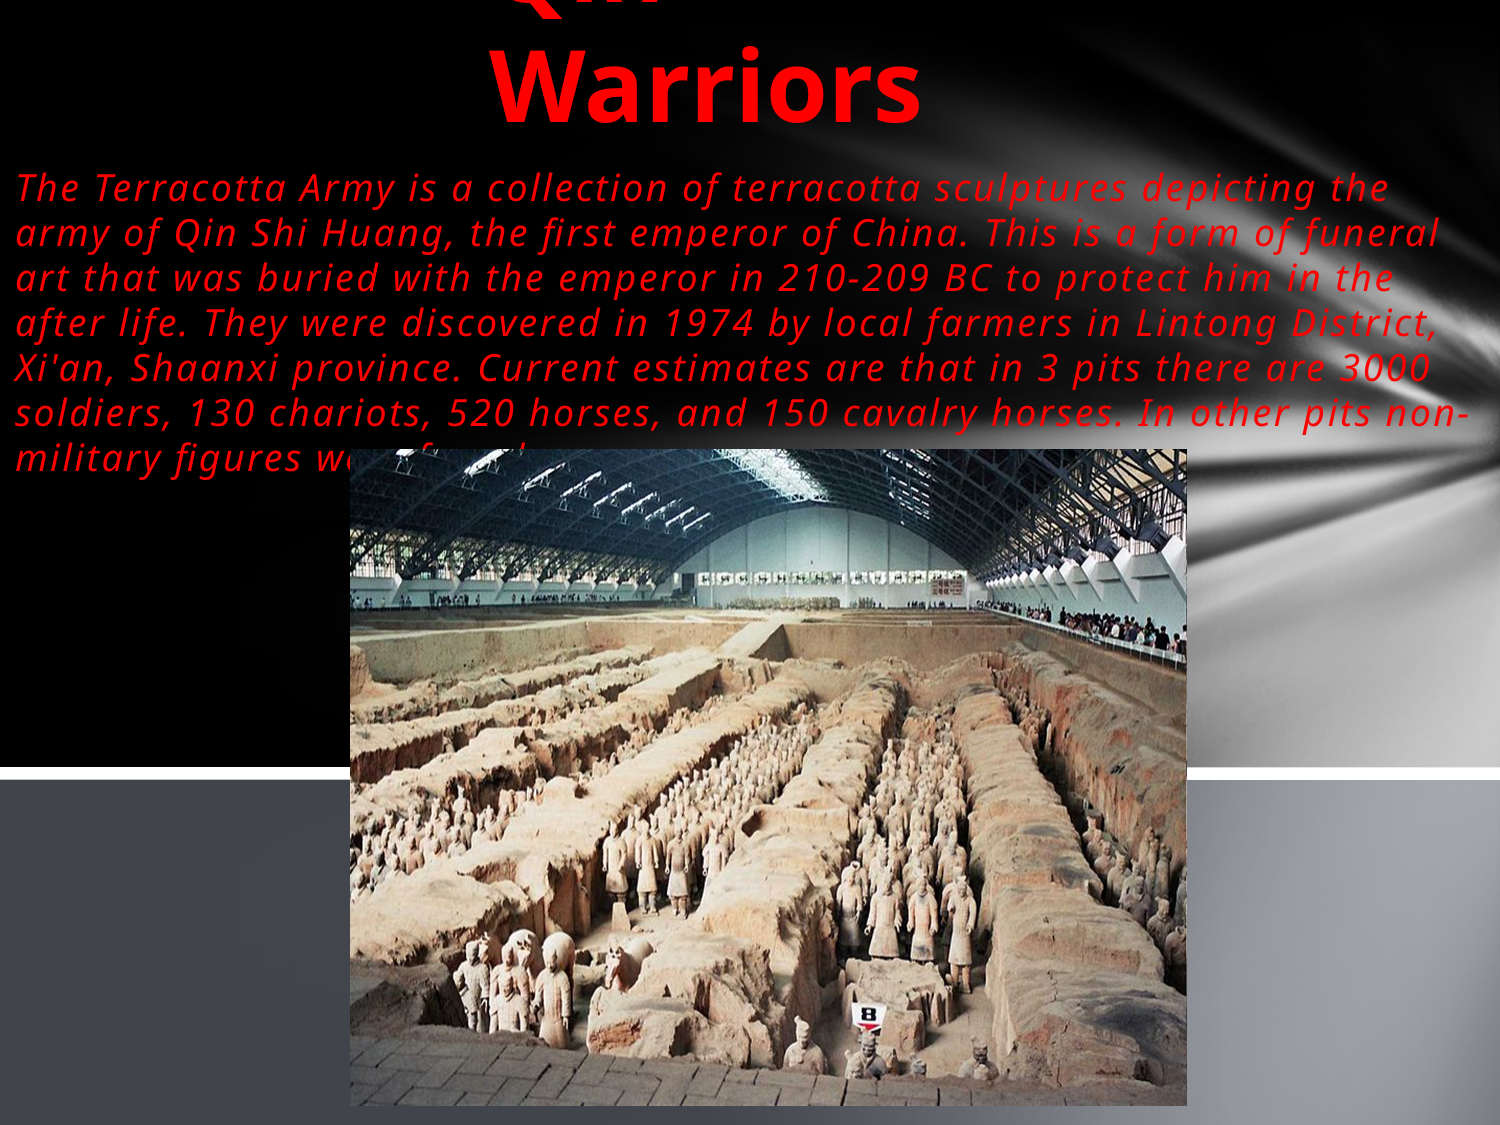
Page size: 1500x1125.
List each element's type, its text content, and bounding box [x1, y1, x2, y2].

title Qin Warriors [474, 24, 1125, 150]
picture [349, 449, 1188, 1107]
subtitle The Terracotta Army is a collection of terracotta sculptures depicting the army of Qin Shi Huang, the first emperor of China. This is a form of funeral art that was buried with the emperor in 210-209 BC to protect him in the after life. They were discovered in 1974 by local farmers in Lintong District, Xi'an, Shaanxi province. Current estimates are that in 3 pits there are 3000 soldiers, 130 chariots, 520 horses, and 150 cavalry horses. In other pits non-military figures were found. [0, 156, 1500, 488]
